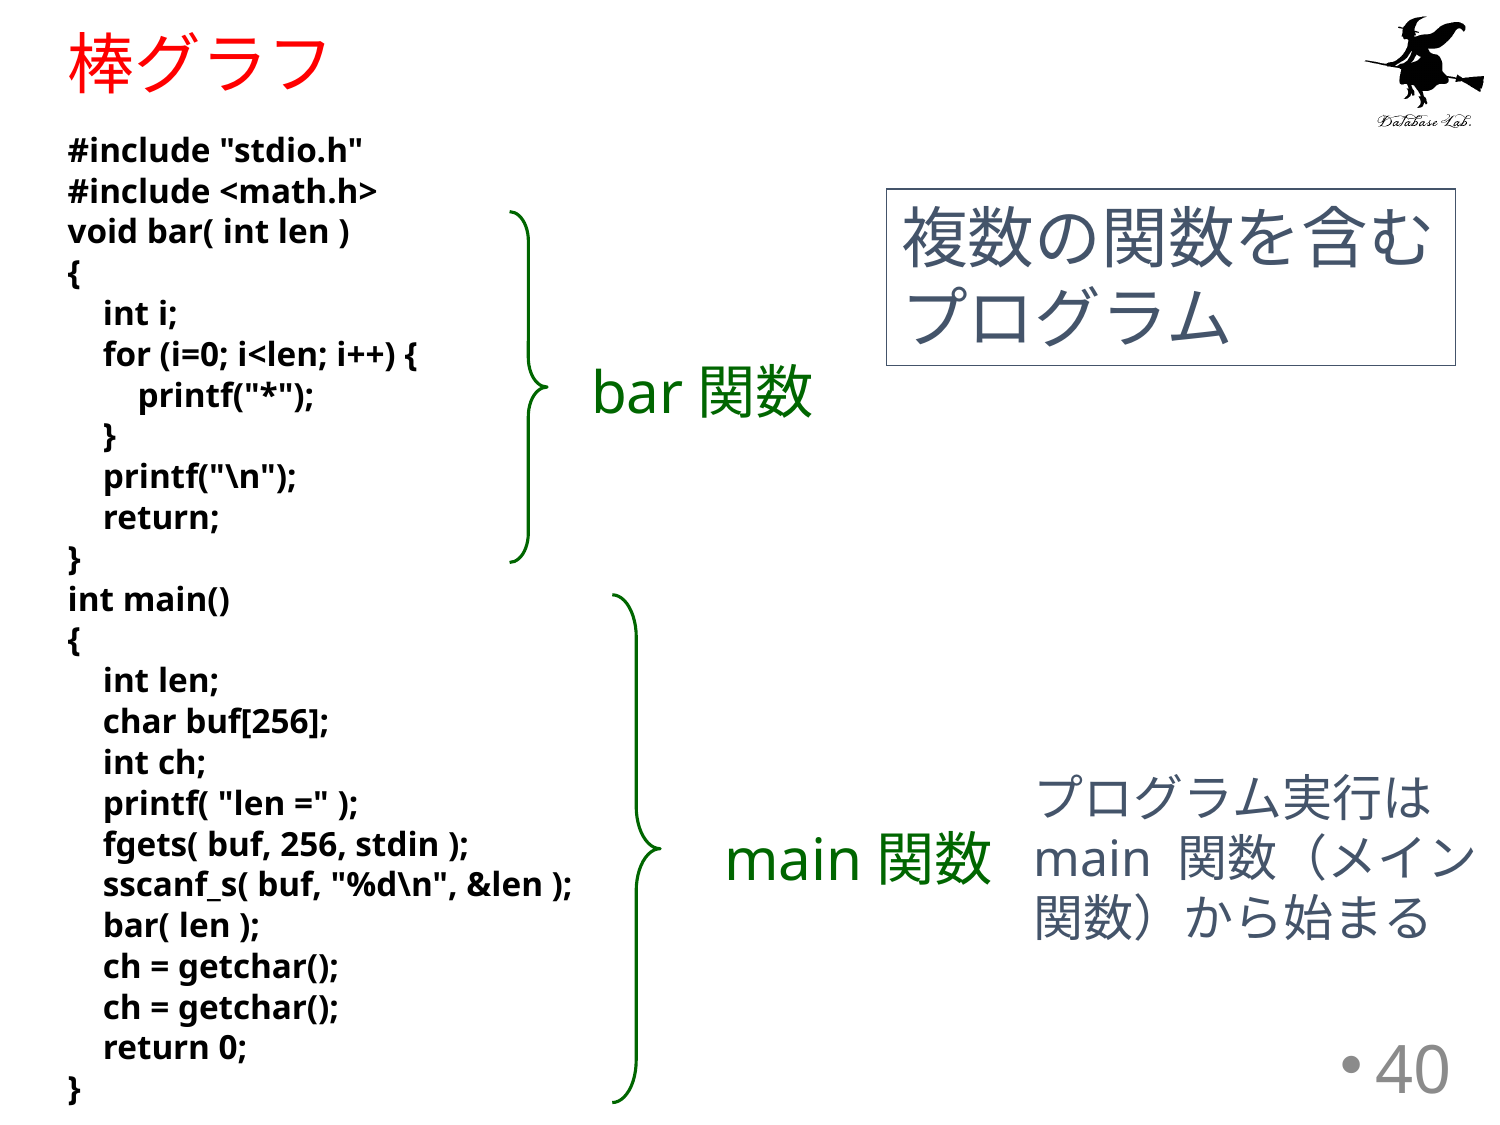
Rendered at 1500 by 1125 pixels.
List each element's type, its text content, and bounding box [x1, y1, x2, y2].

text_box 複数の関数を含む プログラム [886, 188, 1456, 366]
text_box [509, 211, 548, 563]
text_box bar関数 [576, 348, 810, 434]
text_box main関数 [709, 815, 986, 901]
picture [1362, 14, 1486, 130]
text_box [612, 594, 661, 1103]
text_box プログラム実行は main 関数（メイン 関数）から始まる [1018, 759, 1476, 957]
title 棒グラフ [52, 28, 1441, 106]
slide_number 40 [1129, 1042, 1467, 1103]
list #include "stdio.h" #include <math.h> void bar( int len ) { int i; for (i=0; i<len; i++) { printf("*"); } printf("\n"); return; } int main() { int len; char buf[256]; int ch; printf( "len =" ); fgets( buf, 256, stdin ); sscanf_s( buf, "%d\n", &len ); bar( len ); ch = getchar(); ch = getchar(); return 0; } [52, 138, 1441, 1014]
